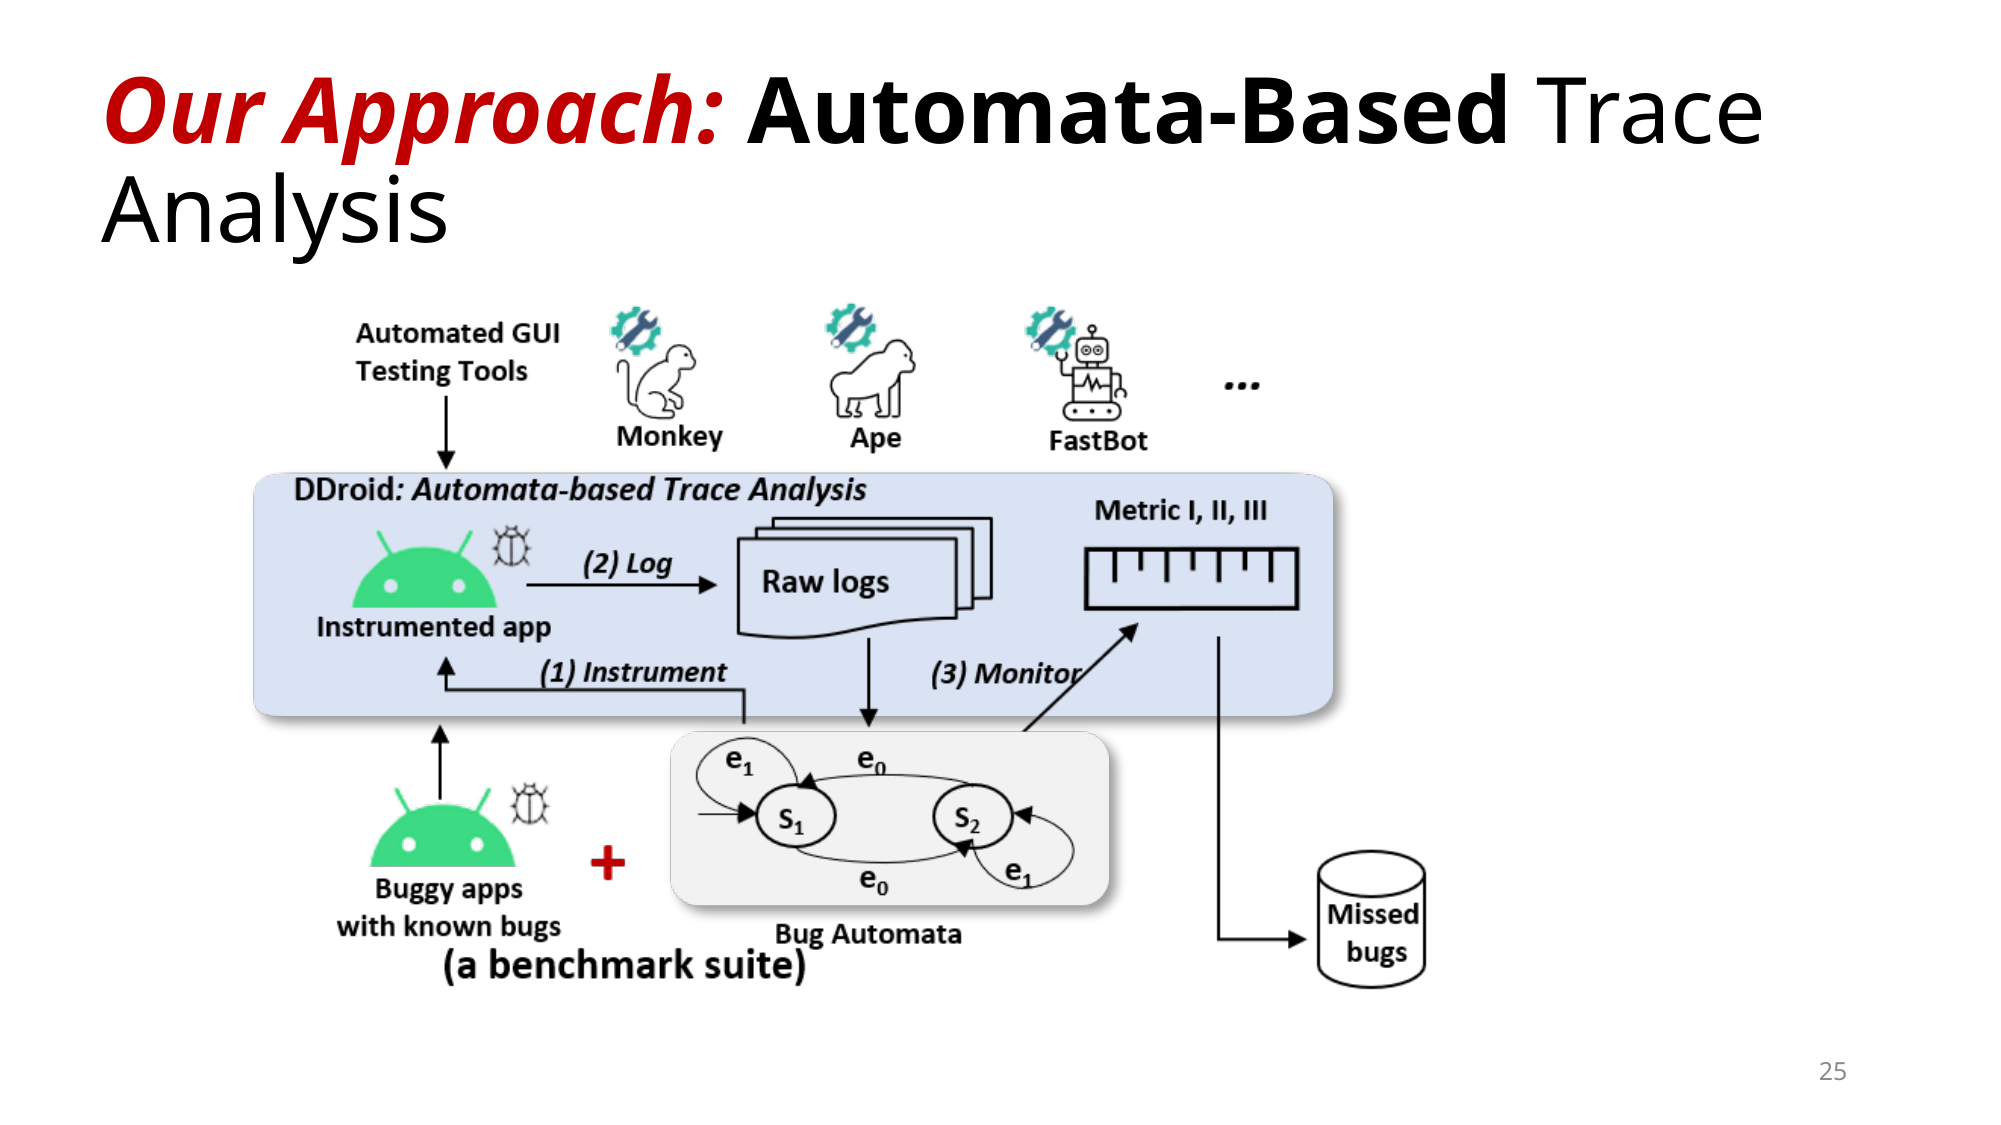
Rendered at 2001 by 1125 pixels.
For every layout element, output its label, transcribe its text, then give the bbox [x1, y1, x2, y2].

title Our Approach: Automata-Based Trace Analysis [86, 54, 2000, 273]
slide_number 25 [1412, 1042, 1863, 1103]
picture [248, 272, 1446, 1019]
